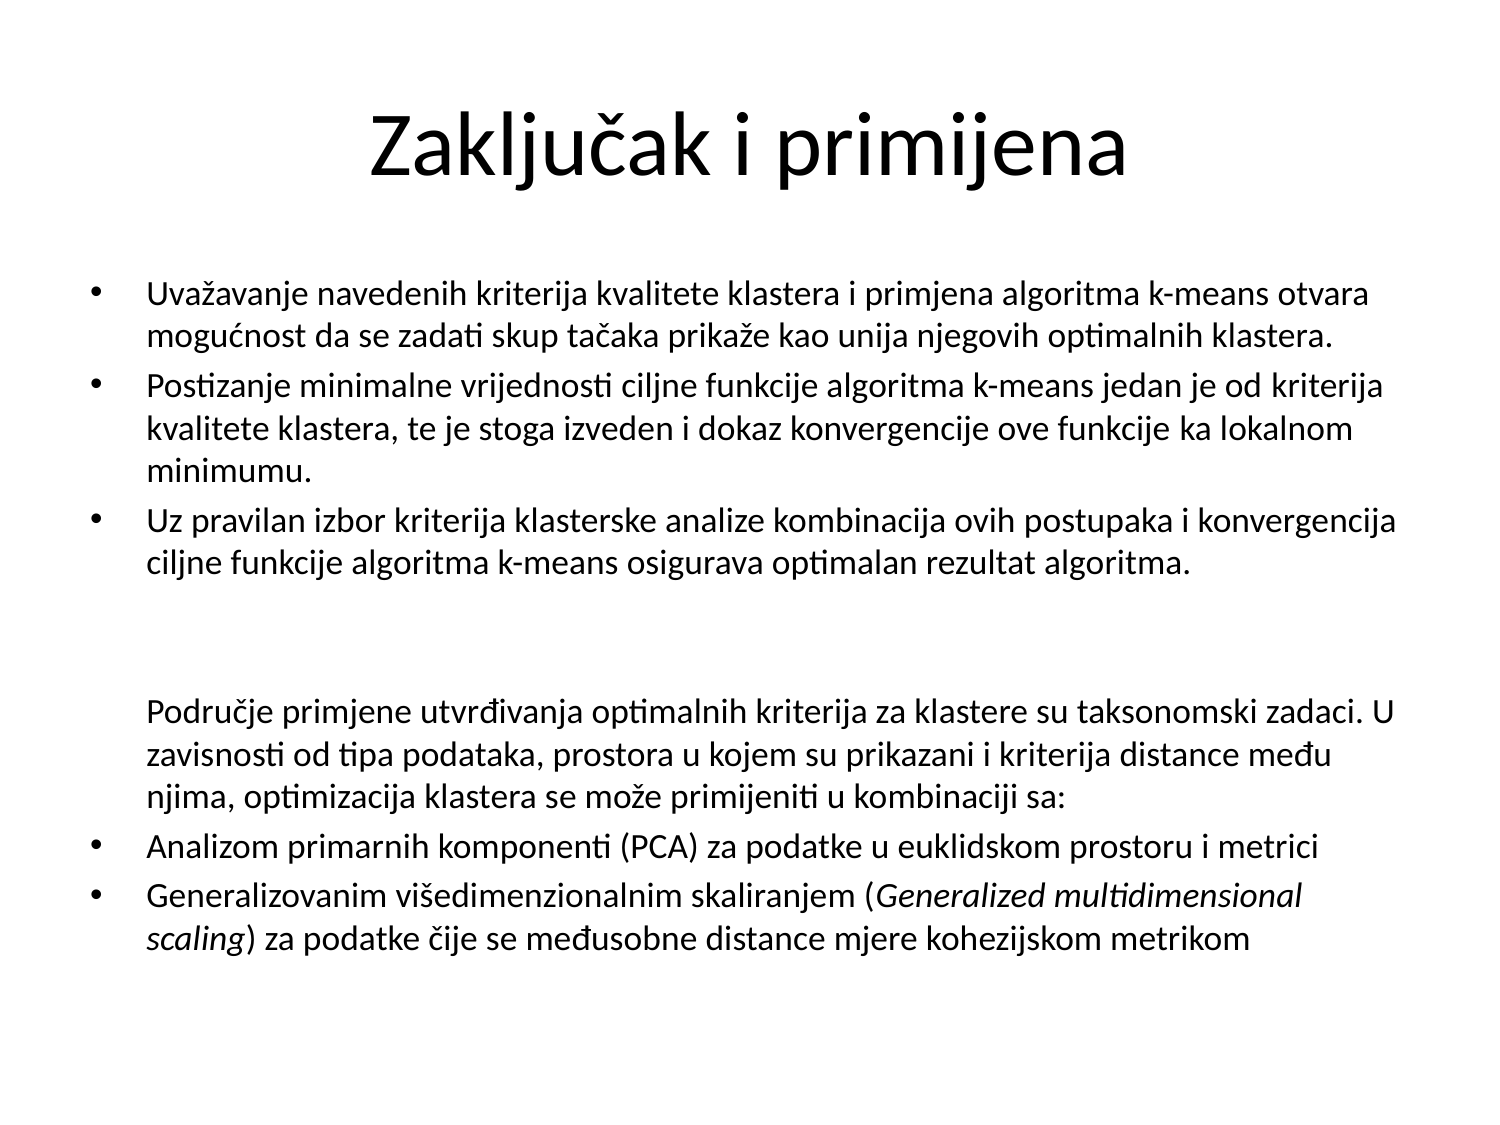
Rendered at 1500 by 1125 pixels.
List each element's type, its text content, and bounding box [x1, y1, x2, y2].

list Uvažavanje navedenih kriterija kvalitete klastera i primjena algoritma k-means otvara mogućnost da se zadati skup tačaka prikaže kao unija njegovih optimalnih klastera. Postizanje minimalne vrijednosti ciljne funkcije algoritma k-means jedan je od kriterija kvalitete klastera, te je stoga izveden i dokaz konvergencije ove funkcije ka lokalnom minimumu. Uz pravilan izbor kriterija klasterske analize kombinacija ovih postupaka i konvergencija ciljne funkcije algoritma k-means osigurava optimalan rezultat algoritma. Područje primjene utvrđivanja optimalnih kriterija za klastere su taksonomski zadaci. U zavisnosti od tipa podataka, prostora u kojem su prikazani i kriterija distance među njima, optimizacija klastera se može primijeniti u kombinaciji sa: Analizom primarnih komponenti (PCA) za podatke u euklidskom prostoru i metrici Generalizovanim višedimenzionalnim skaliranjem (Generalized multidimensional scaling) za podatke čije se međusobne distance mjere kohezijskom metrikom [75, 262, 1425, 1005]
title Zaključak i primijena [75, 45, 1425, 233]
